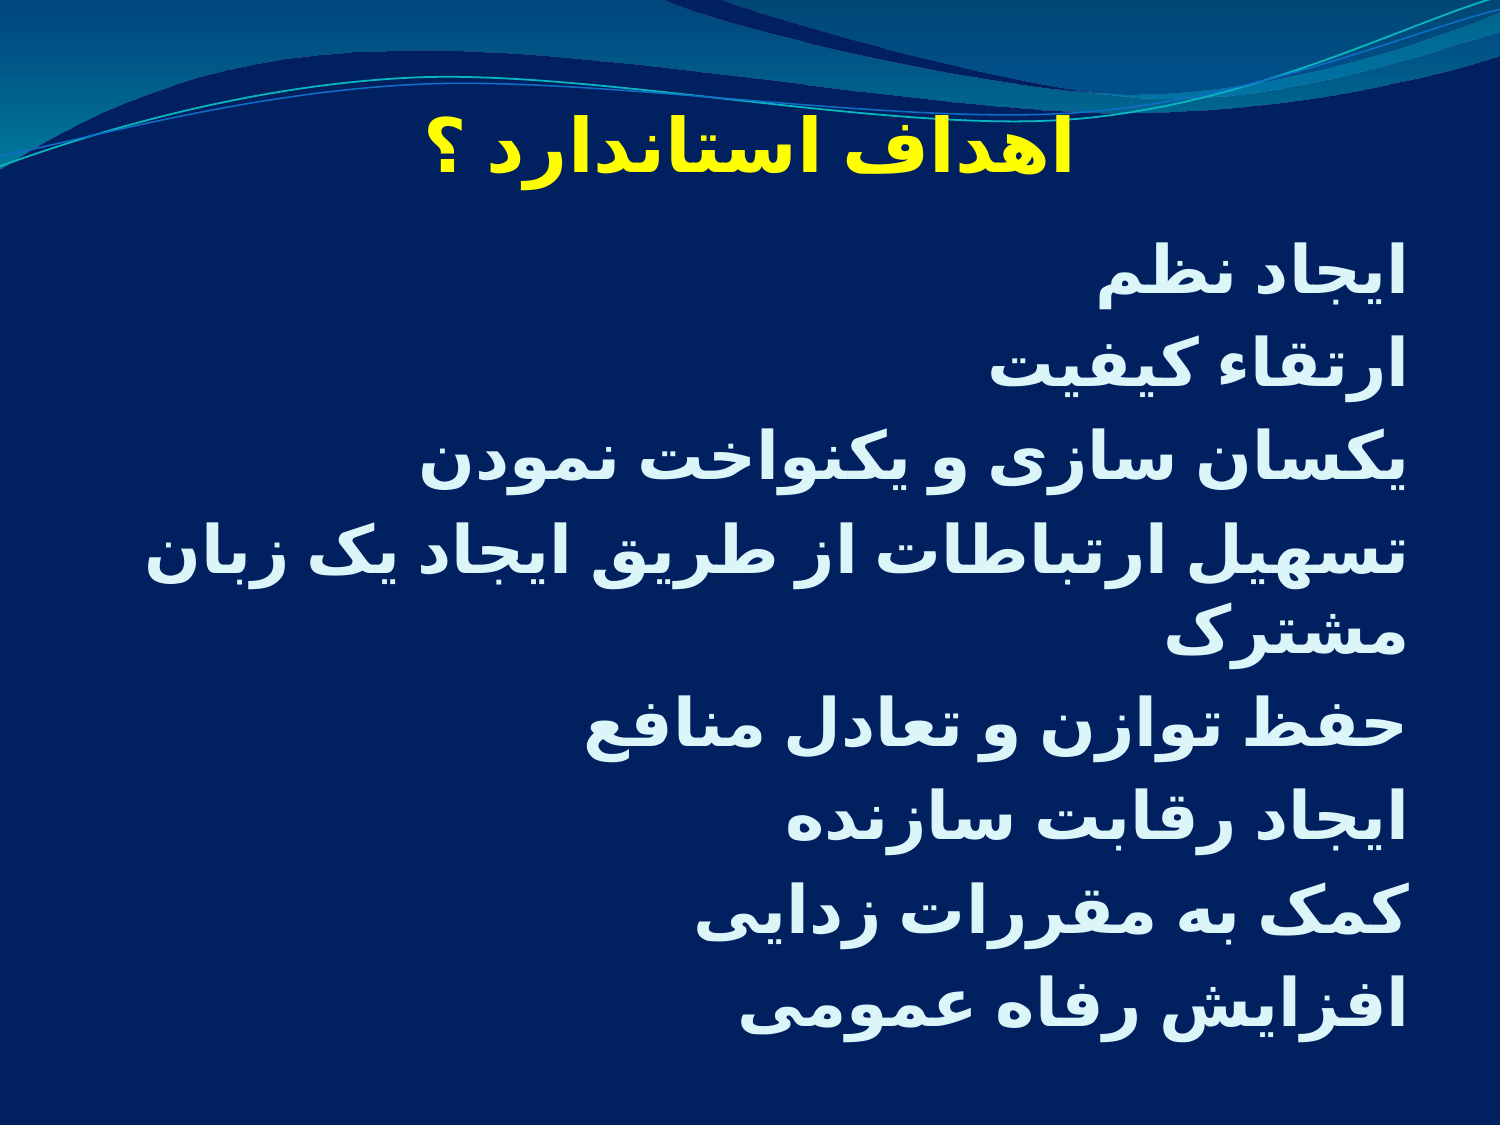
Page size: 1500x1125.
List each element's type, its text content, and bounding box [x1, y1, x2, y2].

list ايجاد نظم ارتقاء کيفيت يکسان سازی و يکنواخت نمودن تسهيل ارتباطات از طريق ايجاد يک زبان مشترک حفظ توازن و تعادل منافع ايجاد رقابت سازنده کمک به مقررات زدايی افزایش رفاه عمومی [75, 219, 1425, 1050]
title اهداف استاندارد ؟ [75, 0, 1425, 188]
